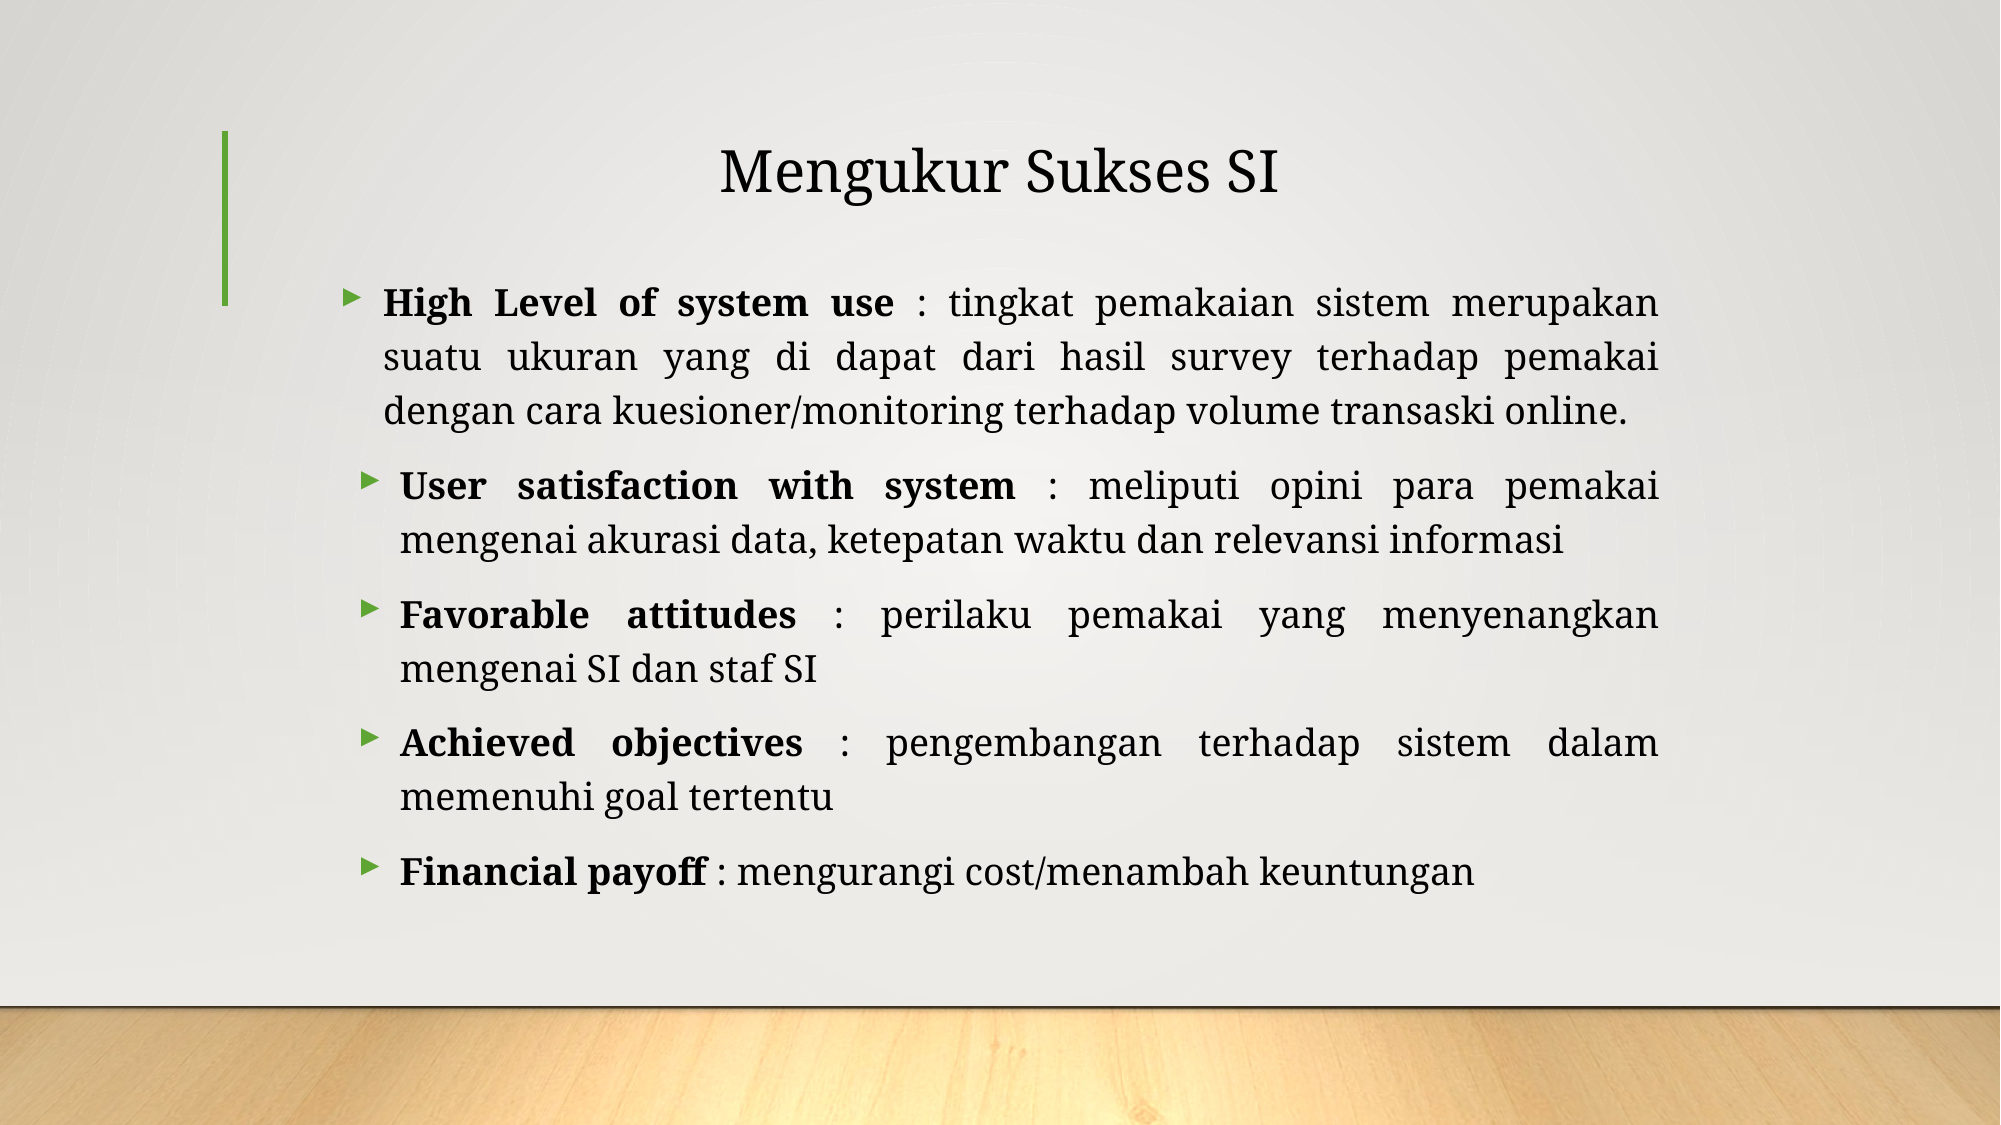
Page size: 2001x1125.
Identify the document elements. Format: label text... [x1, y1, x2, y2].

picture [0, 1006, 2000, 1125]
list High Level of system use : tingkat pemakaian sistem merupakan suatu ukuran yang di dapat dari hasil survey terhadap pemakai dengan cara kuesioner/monitoring terhadap volume transaski online. User satisfaction with system : meliputi opini para pemakai mengenai akurasi data, ketepatan waktu dan relevansi informasi Favorable attitudes : perilaku pemakai yang menyenangkan mengenai SI dan staf SI Achieved objectives : pengembangan terhadap sistem dalam memenuhi goal tertentu Financial payoff : mengurangi cost/menambah keuntungan [324, 262, 1675, 1038]
title Mengukur Sukses SI [324, 115, 1675, 213]
